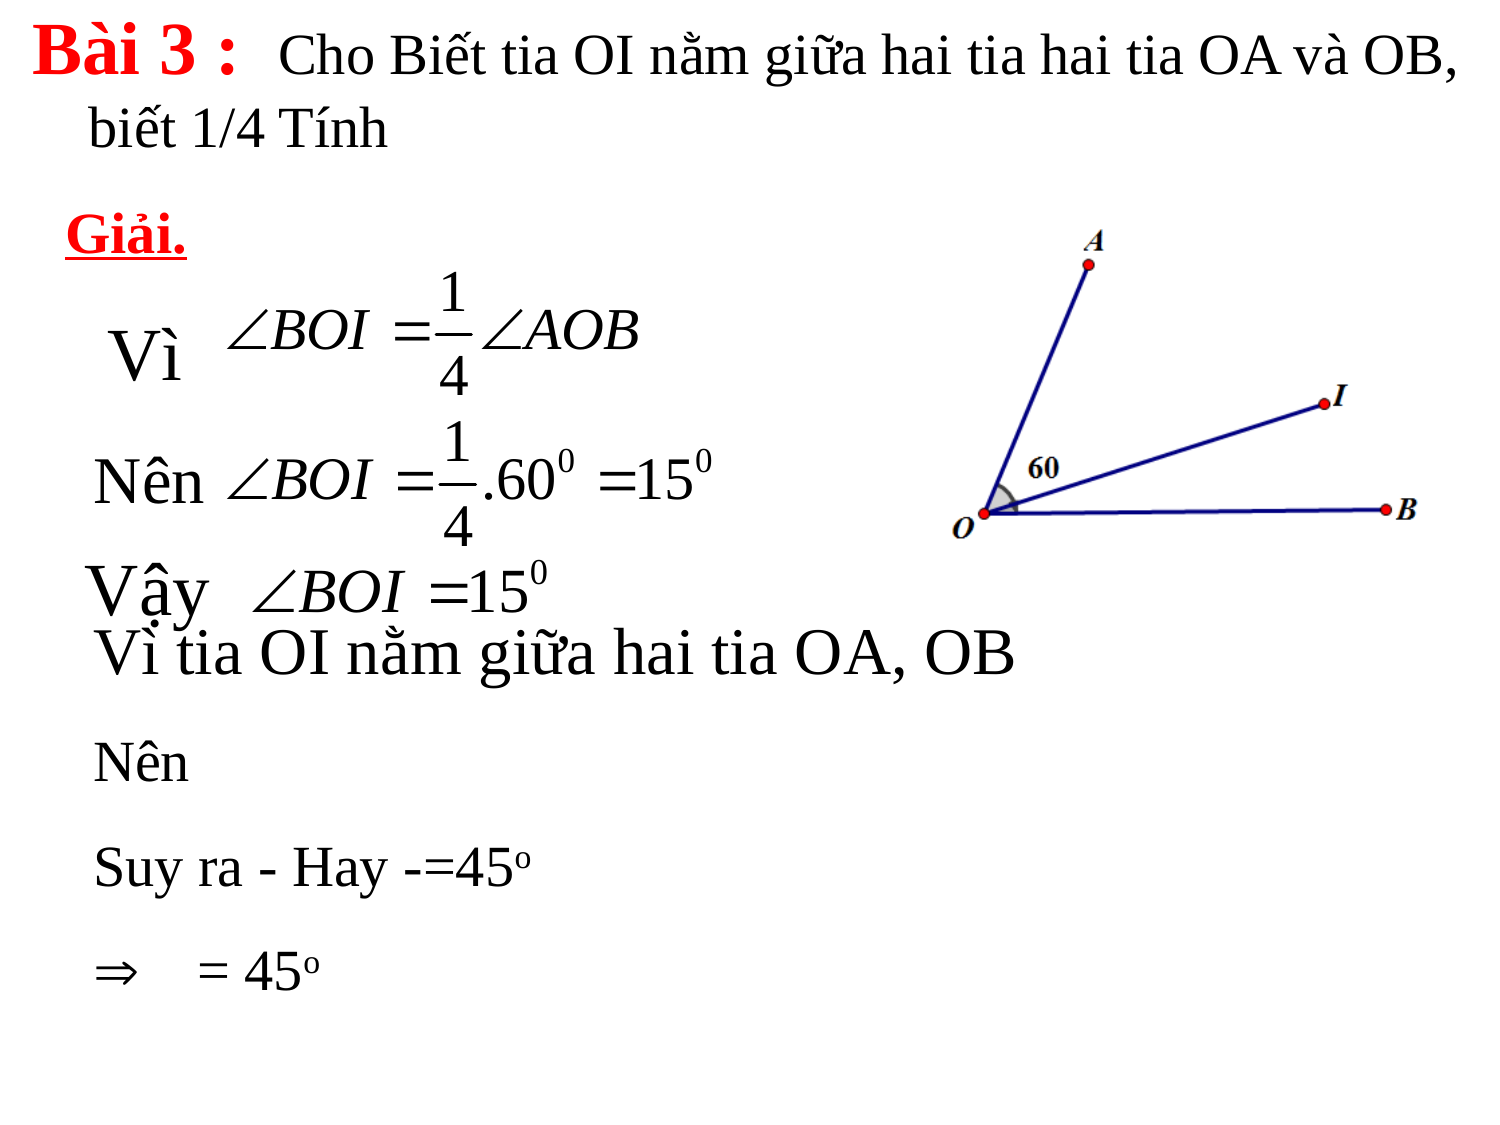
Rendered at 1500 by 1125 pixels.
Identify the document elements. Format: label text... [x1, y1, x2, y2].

text_box Giải. [50, 187, 240, 273]
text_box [216, 255, 652, 403]
text_box Vì [92, 297, 211, 403]
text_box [241, 543, 558, 629]
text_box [216, 403, 725, 561]
picture [938, 207, 1435, 560]
text_box Nên [79, 420, 211, 526]
text_box Vậy [70, 533, 263, 638]
